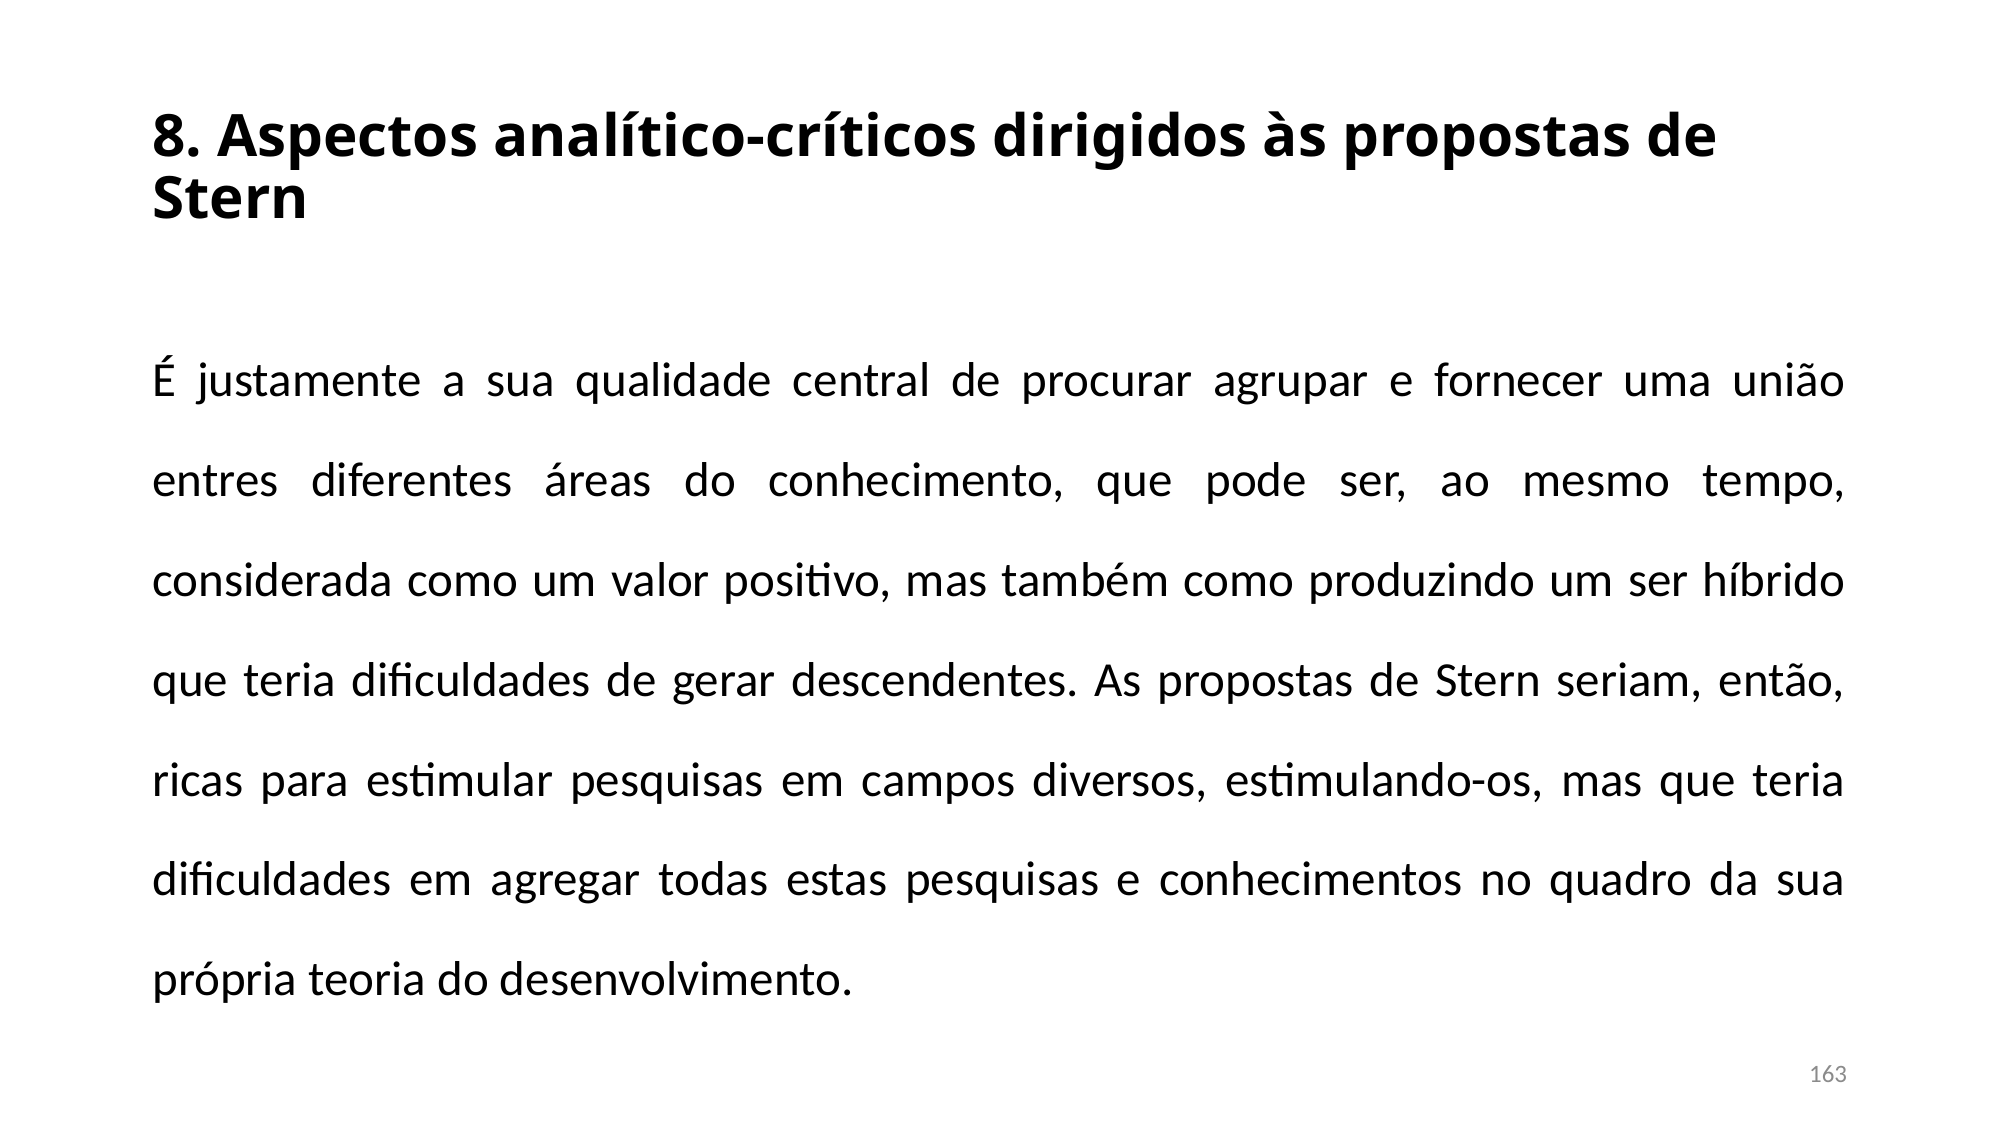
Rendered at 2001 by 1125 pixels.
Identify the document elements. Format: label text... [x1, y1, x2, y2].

list É justamente a sua qualidade central de procurar agrupar e fornecer uma união entres diferentes áreas do conhecimento, que pode ser, ao mesmo tempo, considerada como um valor positivo, mas também como produzindo um ser híbrido que teria dificuldades de gerar descendentes. As propostas de Stern seriam, então, ricas para estimular pesquisas em campos diversos, estimulando-os, mas que teria dificuldades em agregar todas estas pesquisas e conhecimentos no quadro da sua própria teoria do desenvolvimento. [137, 299, 1863, 1014]
slide_number 163 [1412, 1042, 1863, 1103]
title 8. Aspectos analítico-críticos dirigidos às propostas de Stern [137, 59, 1863, 278]
